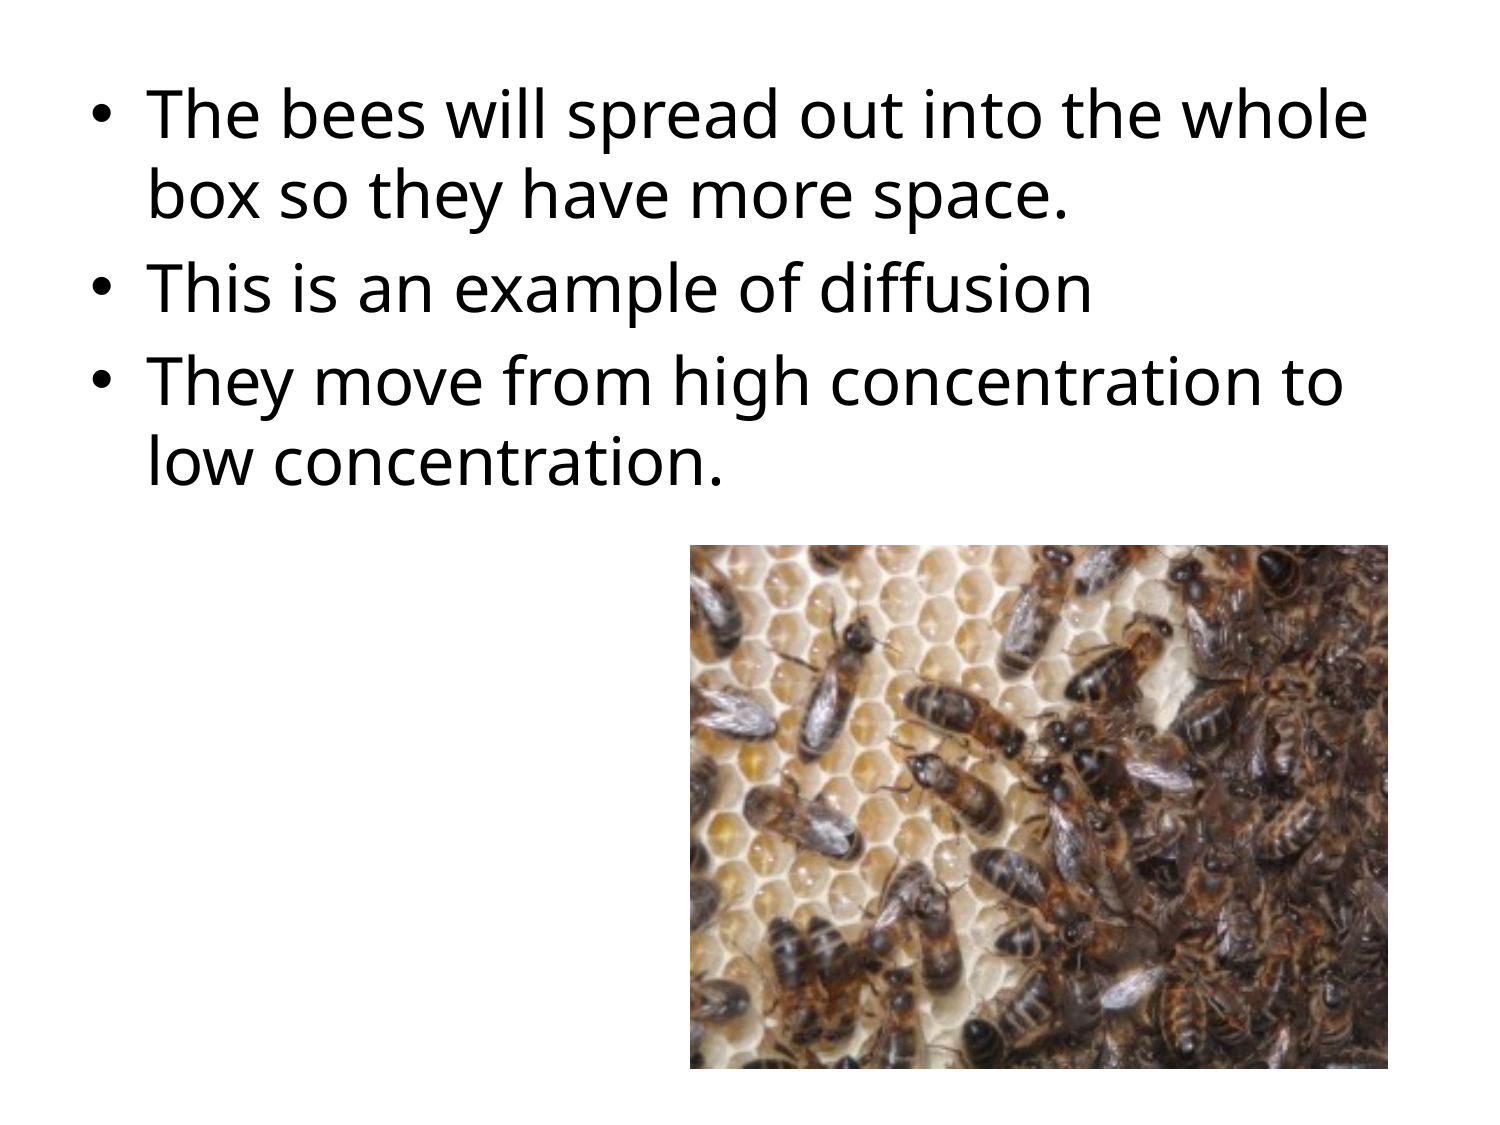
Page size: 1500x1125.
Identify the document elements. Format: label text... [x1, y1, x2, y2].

list The bees will spread out into the whole box so they have more space. This is an example of diffusion They move from high concentration to low concentration. [75, 64, 1425, 808]
picture [690, 545, 1389, 1069]
